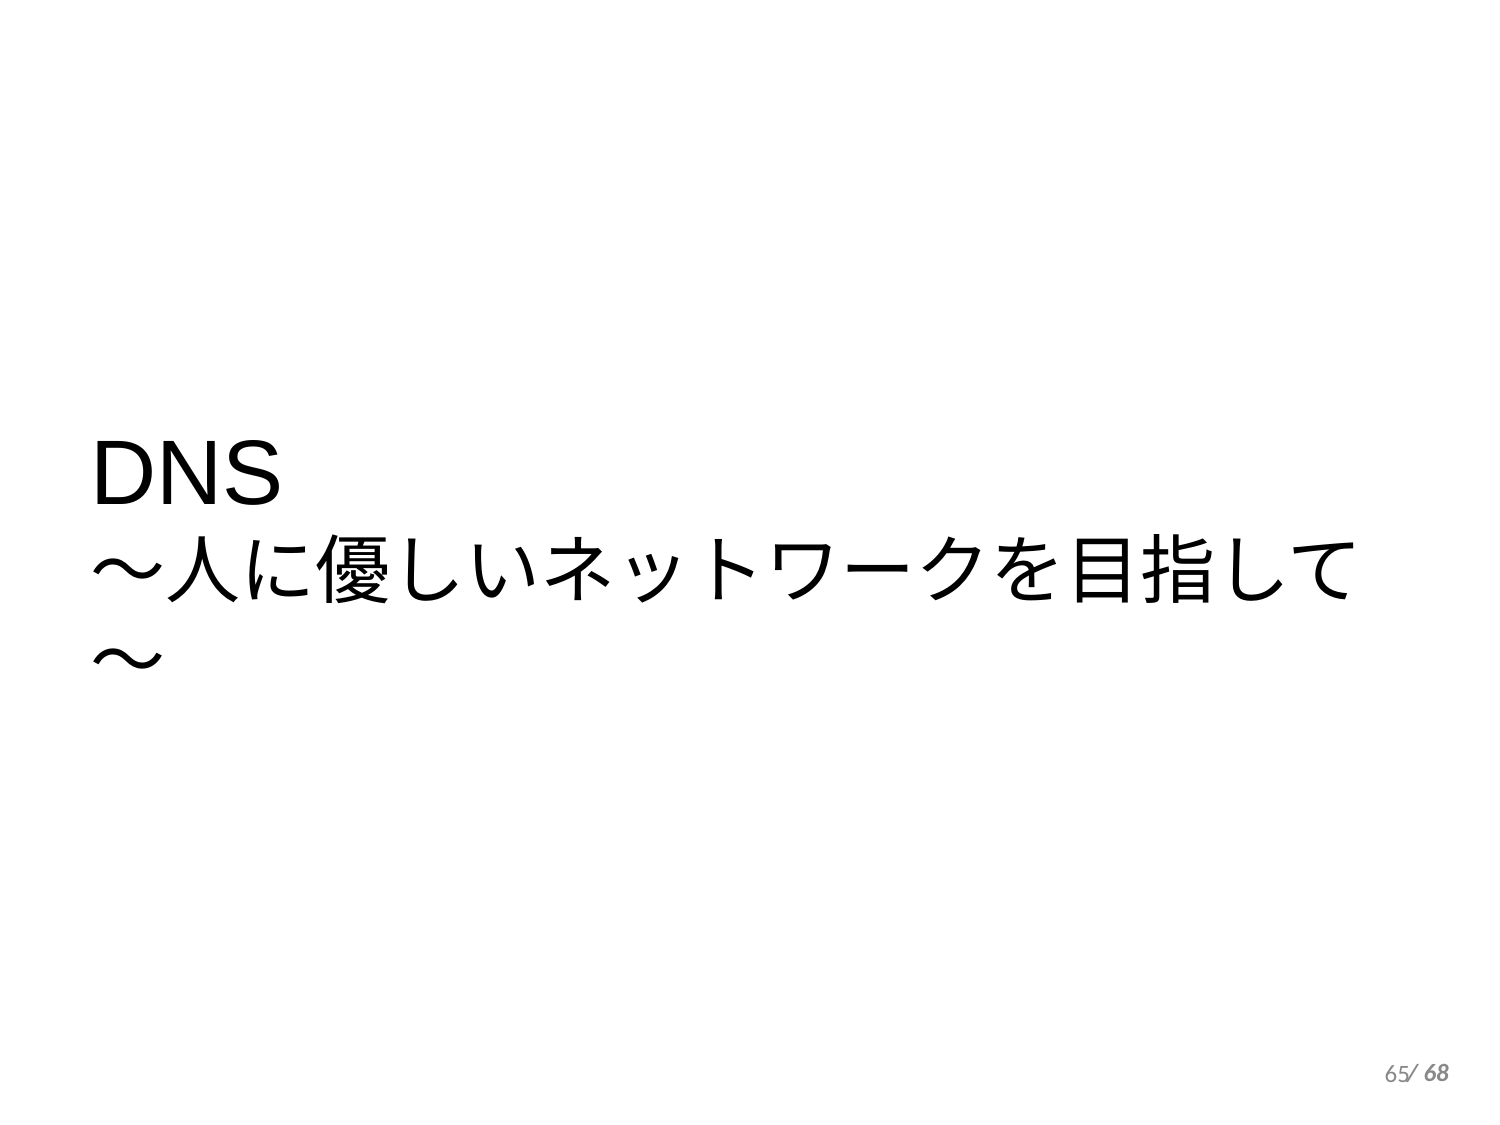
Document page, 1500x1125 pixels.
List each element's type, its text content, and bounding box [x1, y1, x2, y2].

slide_number 65 [1074, 1042, 1426, 1103]
title DNS ～人に優しいネットワークを目指して～ [74, 463, 1426, 652]
